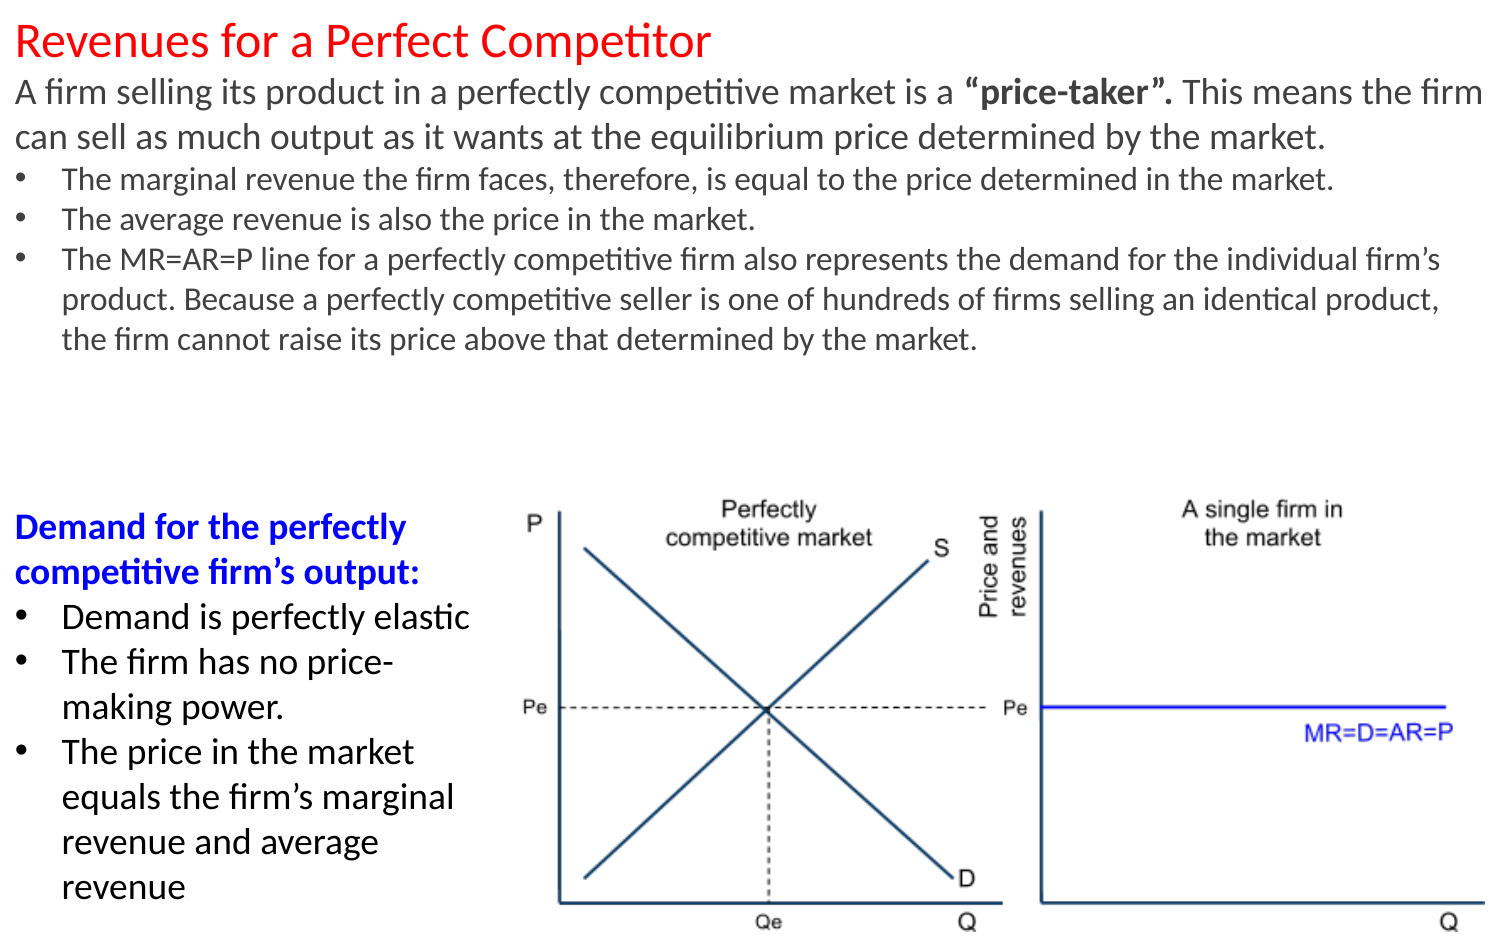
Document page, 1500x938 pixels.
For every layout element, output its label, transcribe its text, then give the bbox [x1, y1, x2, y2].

picture [474, 487, 1486, 932]
text_box Demand for the perfectly competitive firm’s output: Demand is perfectly elastic The firm has no price-making power. The price in the market equals the firm’s marginal revenue and average revenue [0, 494, 469, 915]
text_box Revenues for a Perfect Competitor A firm selling its product in a perfectly competitive market is a “price-taker”. This means the firm can sell as much output as it wants at the equilibrium price determined by the market. The marginal revenue the firm faces, therefore, is equal to the price determined in the market. The average revenue is also the price in the market. The MR=AR=P line for a perfectly competitive firm also represents the demand for the individual firm’s product. Because a perfectly competitive seller is one of hundreds of firms selling an identical product, the firm cannot raise its price above that determined by the market. [0, 0, 1500, 365]
